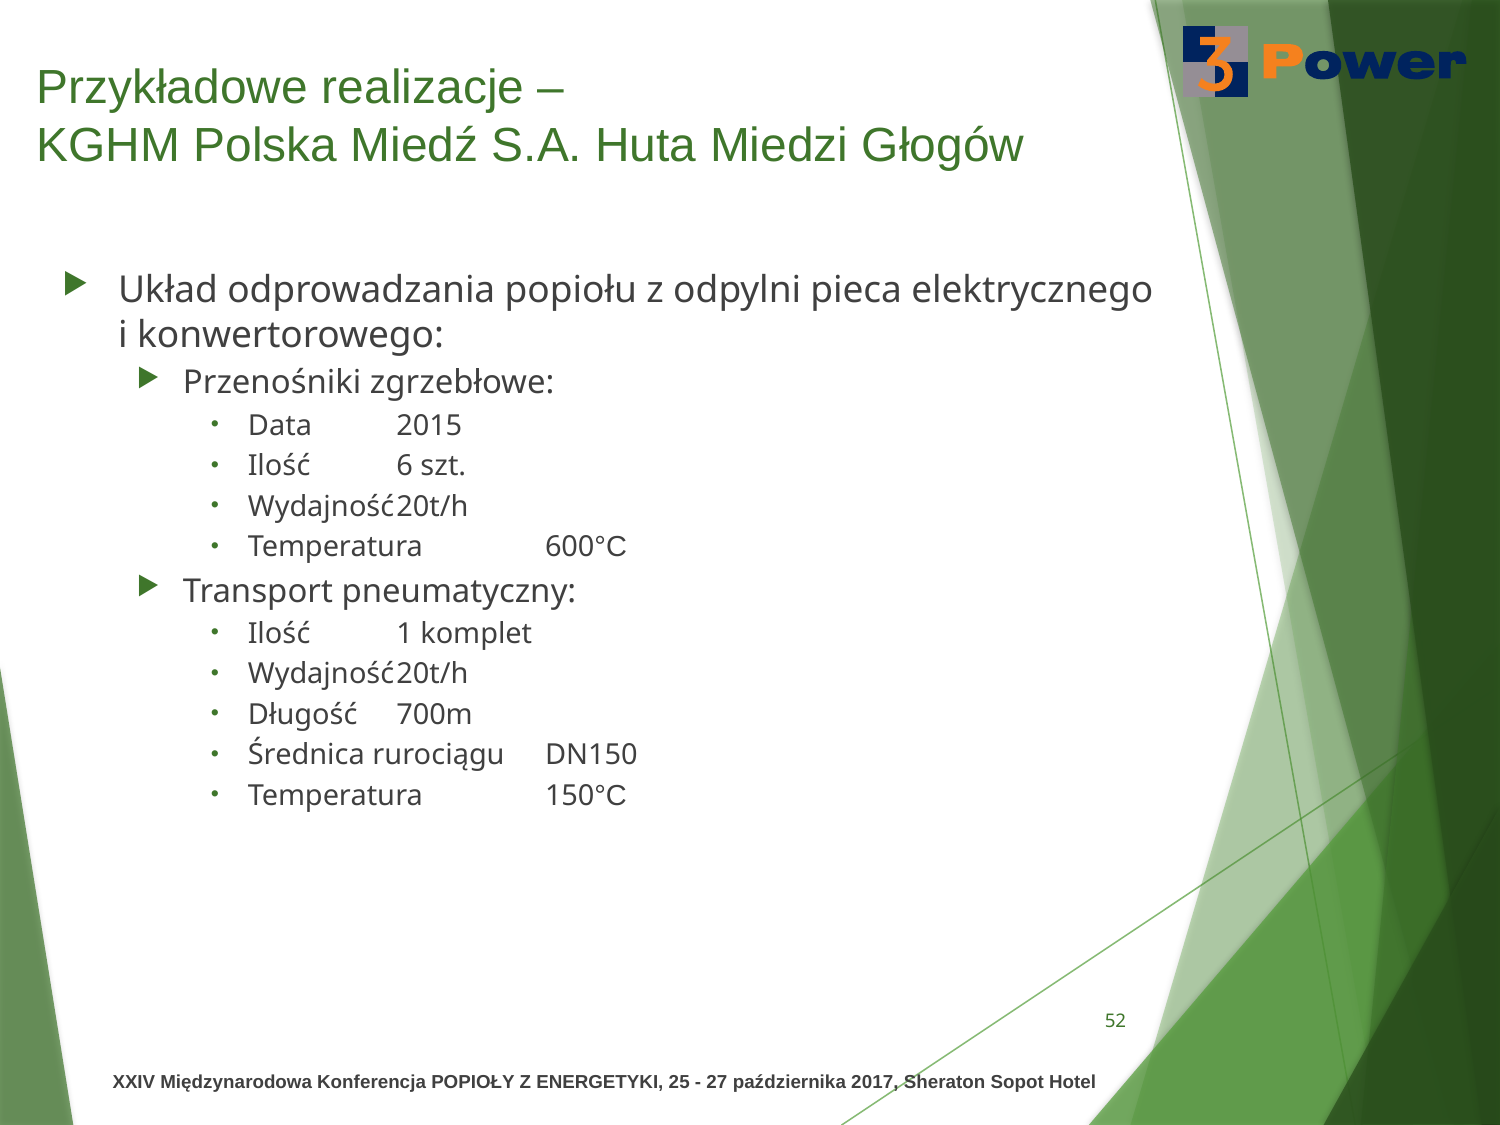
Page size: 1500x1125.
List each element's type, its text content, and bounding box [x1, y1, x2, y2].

text_box Przykładowe realizacje – KGHM Polska Miedź S.A. Huta Miedzi Głogów [21, 48, 1108, 153]
text_box Układ odprowadzania popiołu z odpylni pieca elektrycznego i konwertorowego: Przenośniki zgrzebłowe: Data 2015 Ilość 6 szt. Wydajność 20t/h Temperatura 600°C Transport pneumatyczny: Ilość 1 komplet Wydajność 20t/h Długość 700m Średnica rurociągu DN150 Temperatura 150°C [47, 258, 1274, 1065]
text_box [1182, 25, 1467, 98]
text_box XXIV Międzynarodowa Konferencja POPIOŁY Z ENERGETYKI, 25 - 27 października 2017, Sheraton Sopot Hotel [97, 1065, 1244, 1105]
